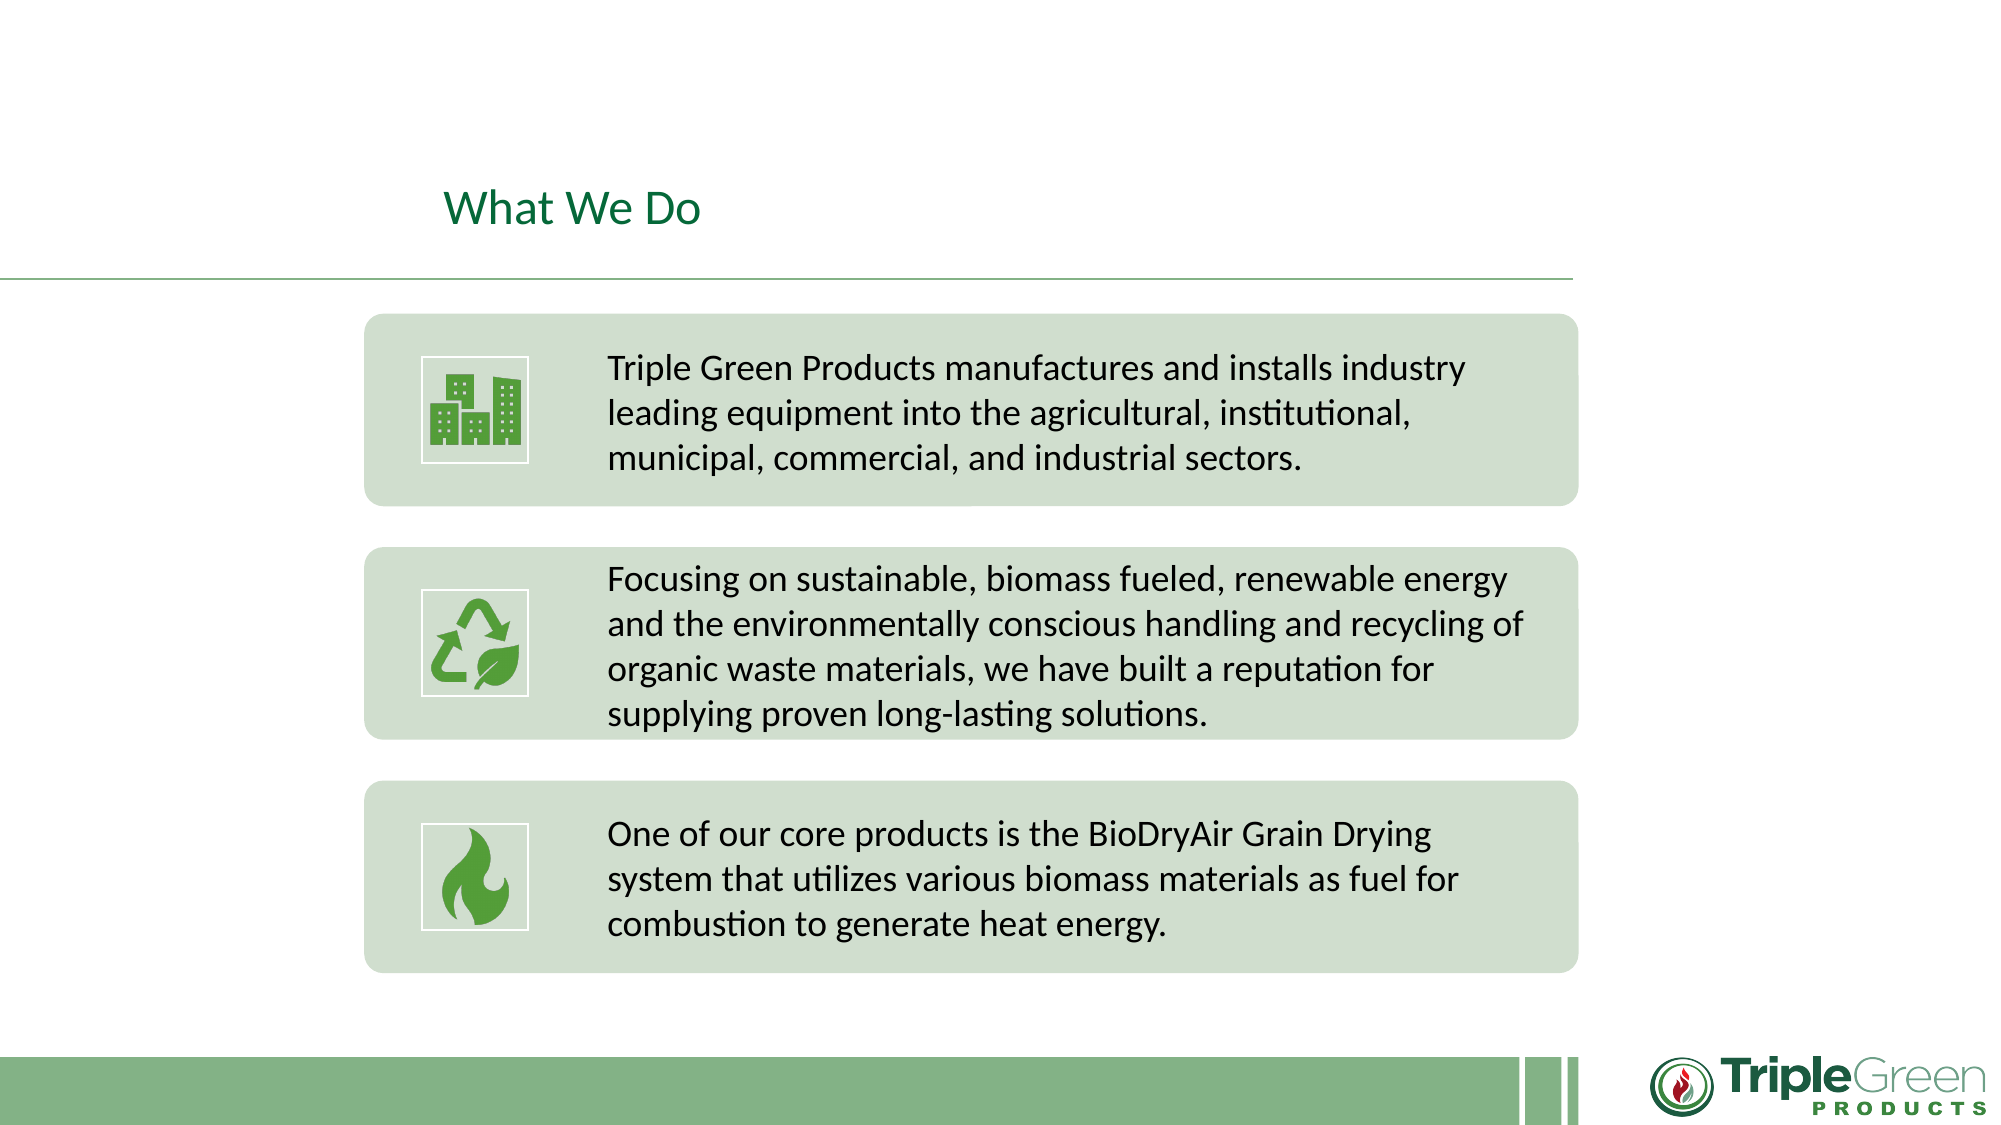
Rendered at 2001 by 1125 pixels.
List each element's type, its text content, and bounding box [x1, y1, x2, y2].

text_box What We Do [428, 166, 1579, 242]
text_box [0, 1057, 1579, 1125]
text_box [364, 313, 1579, 974]
picture [1649, 1056, 1986, 1118]
